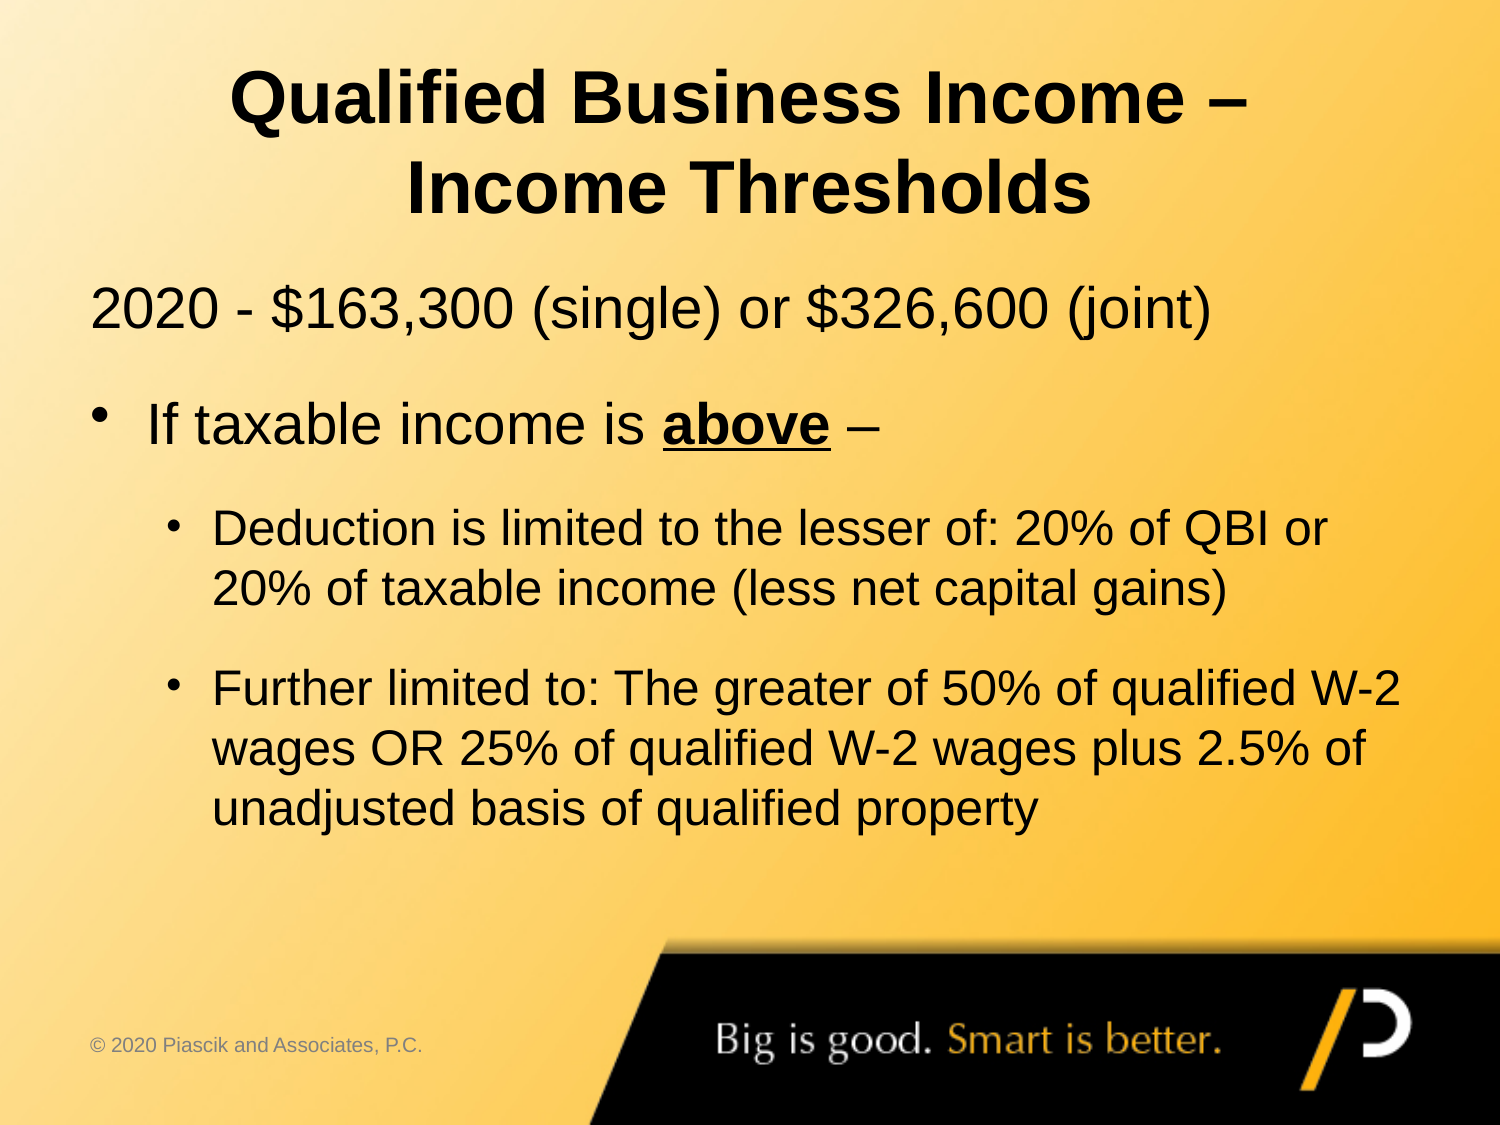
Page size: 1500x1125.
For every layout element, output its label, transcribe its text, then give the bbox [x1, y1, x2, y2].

slide_number © 2020 Piascik and Associates, P.C. [74, 1024, 676, 1103]
picture [0, 0, 1500, 1125]
title Qualified Business Income – Income Thresholds [75, 45, 1425, 233]
list 2020 - $163,300 (single) or $326,600 (joint) If taxable income is above – Deduction is limited to the lesser of: 20% of QBI or 20% of taxable income (less net capital gains) Further limited to: The greater of 50% of qualified W-2 wages OR 25% of qualified W-2 wages plus 2.5% of unadjusted basis of qualified property [75, 262, 1425, 900]
